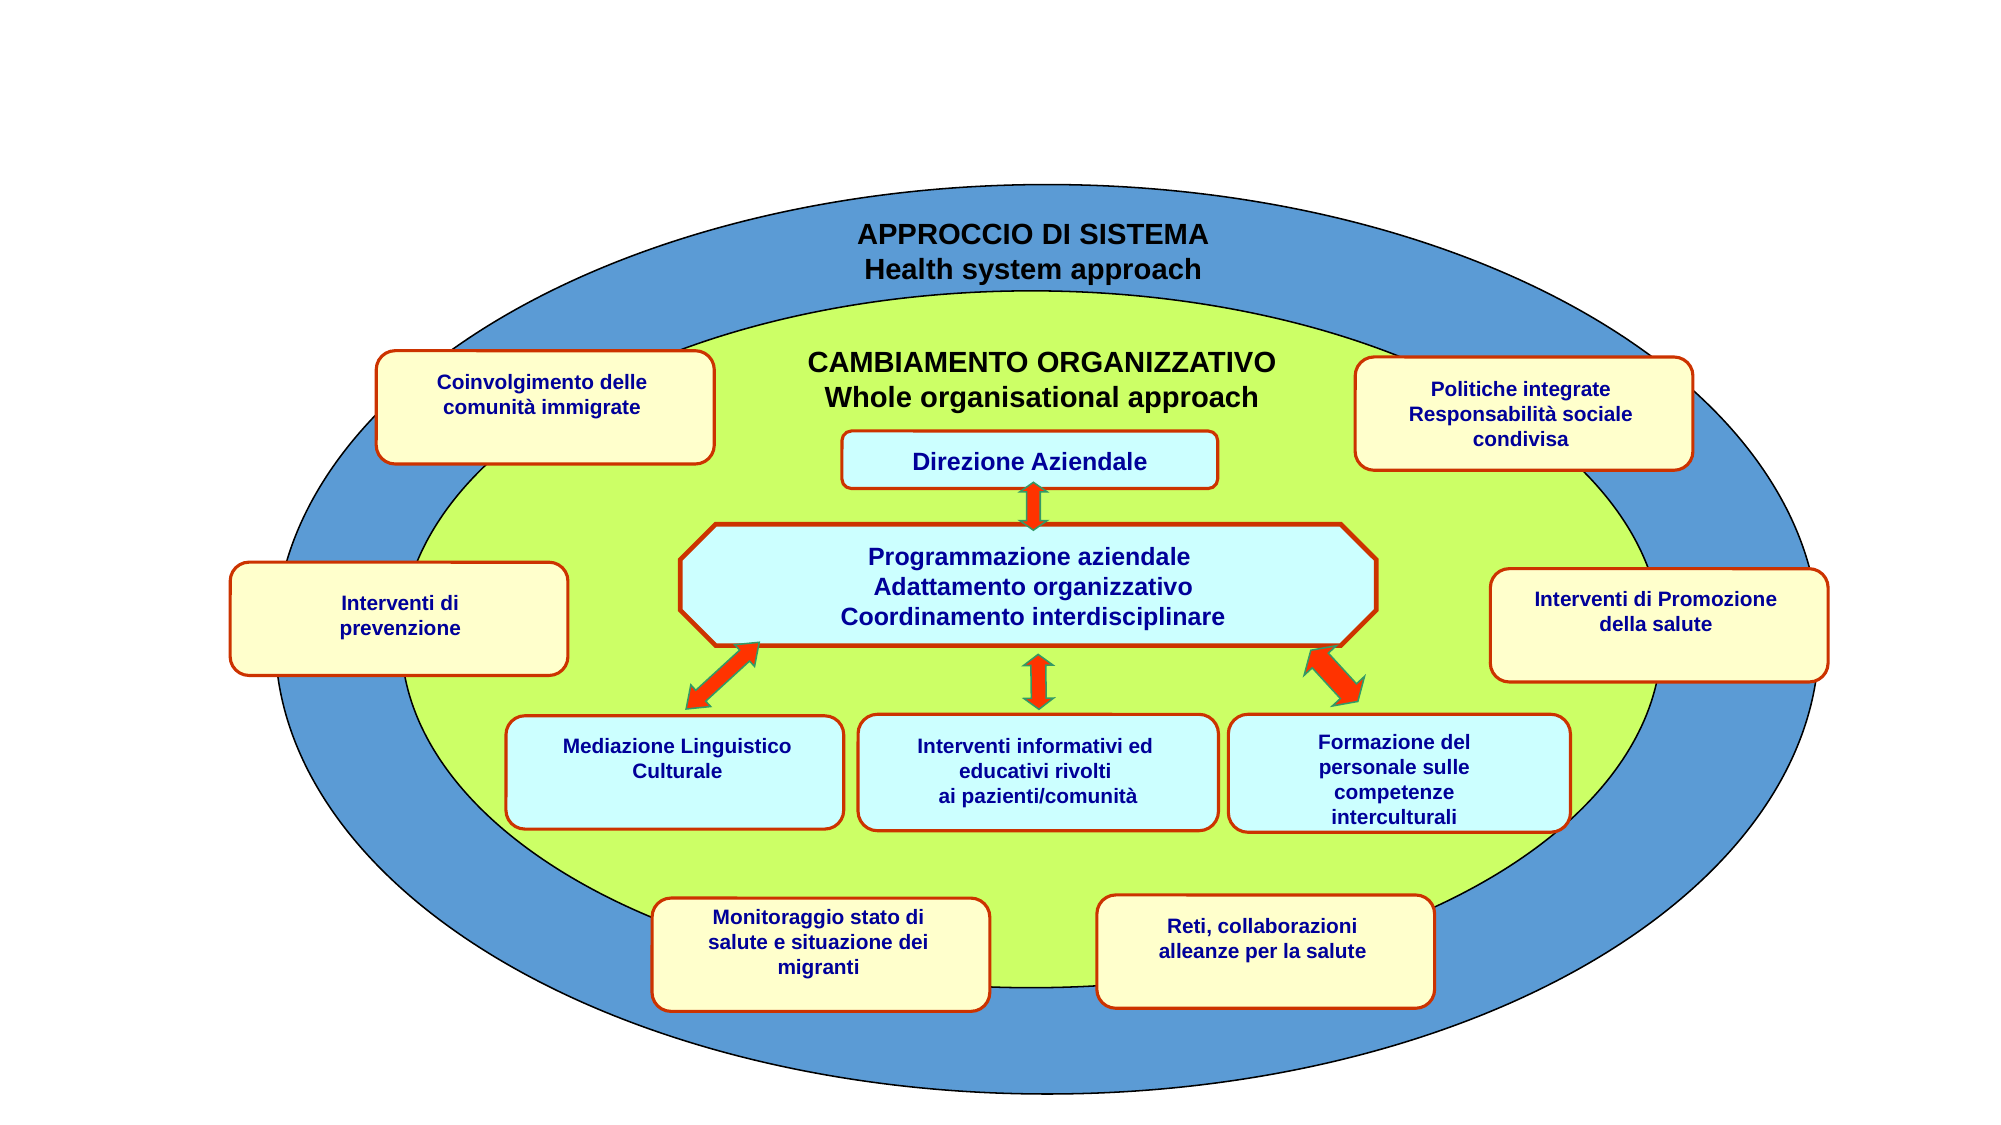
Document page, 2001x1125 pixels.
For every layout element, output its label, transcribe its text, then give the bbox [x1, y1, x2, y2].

text_box [842, 483, 1030, 489]
text_box [230, 562, 568, 676]
text_box Monitoraggio stato di salute e situazione dei migranti [668, 896, 969, 986]
text_box [1116, 232, 1651, 356]
text_box [404, 421, 1657, 988]
text_box [652, 898, 990, 1012]
text_box CAMBIAMENTO ORGANIZZATIVO Whole organisational approach [685, 335, 1399, 421]
text_box [1036, 483, 1217, 489]
text_box [505, 715, 844, 830]
text_box [1023, 654, 1054, 710]
text_box [724, 293, 1339, 335]
text_box Coinvolgimento delle comunità immigrate [391, 361, 692, 427]
text_box [1304, 645, 1365, 707]
text_box Interventi di Promozione della salute [1505, 578, 1806, 643]
text_box APPROCCIO DI SISTEMA Health system approach [676, 207, 1391, 293]
text_box [807, 184, 1287, 207]
text_box Mediazione Linguistico Culturale [527, 724, 828, 790]
text_box Politiche integrate Responsabilità sociale condivisa [1370, 367, 1671, 458]
text_box Reti, collaborazioni alleanze per la salute [1112, 904, 1413, 970]
text_box [376, 350, 715, 464]
text_box Programmazione aziendale Adattamento organizzativo Coordinamento interdisciplinare [670, 533, 1396, 638]
text_box [451, 240, 946, 350]
text_box [706, 524, 1350, 533]
text_box [286, 414, 485, 562]
text_box [1490, 568, 1829, 682]
text_box [1019, 482, 1048, 531]
text_box Formazione del personale sulle competenze interculturali [1233, 721, 1556, 836]
text_box Interventi informativi ed educativi rivolti ai pazienti/comunità [902, 725, 1174, 815]
text_box [842, 430, 1218, 438]
text_box [686, 642, 760, 710]
text_box [1096, 894, 1435, 1009]
text_box [1228, 714, 1571, 832]
text_box Interventi di prevenzione [250, 581, 551, 647]
text_box [1585, 390, 1810, 568]
text_box [858, 714, 1219, 831]
text_box [1355, 356, 1693, 471]
text_box [277, 676, 1816, 1094]
text_box Direzione Aziendale [838, 438, 1222, 483]
text_box [708, 638, 1349, 646]
